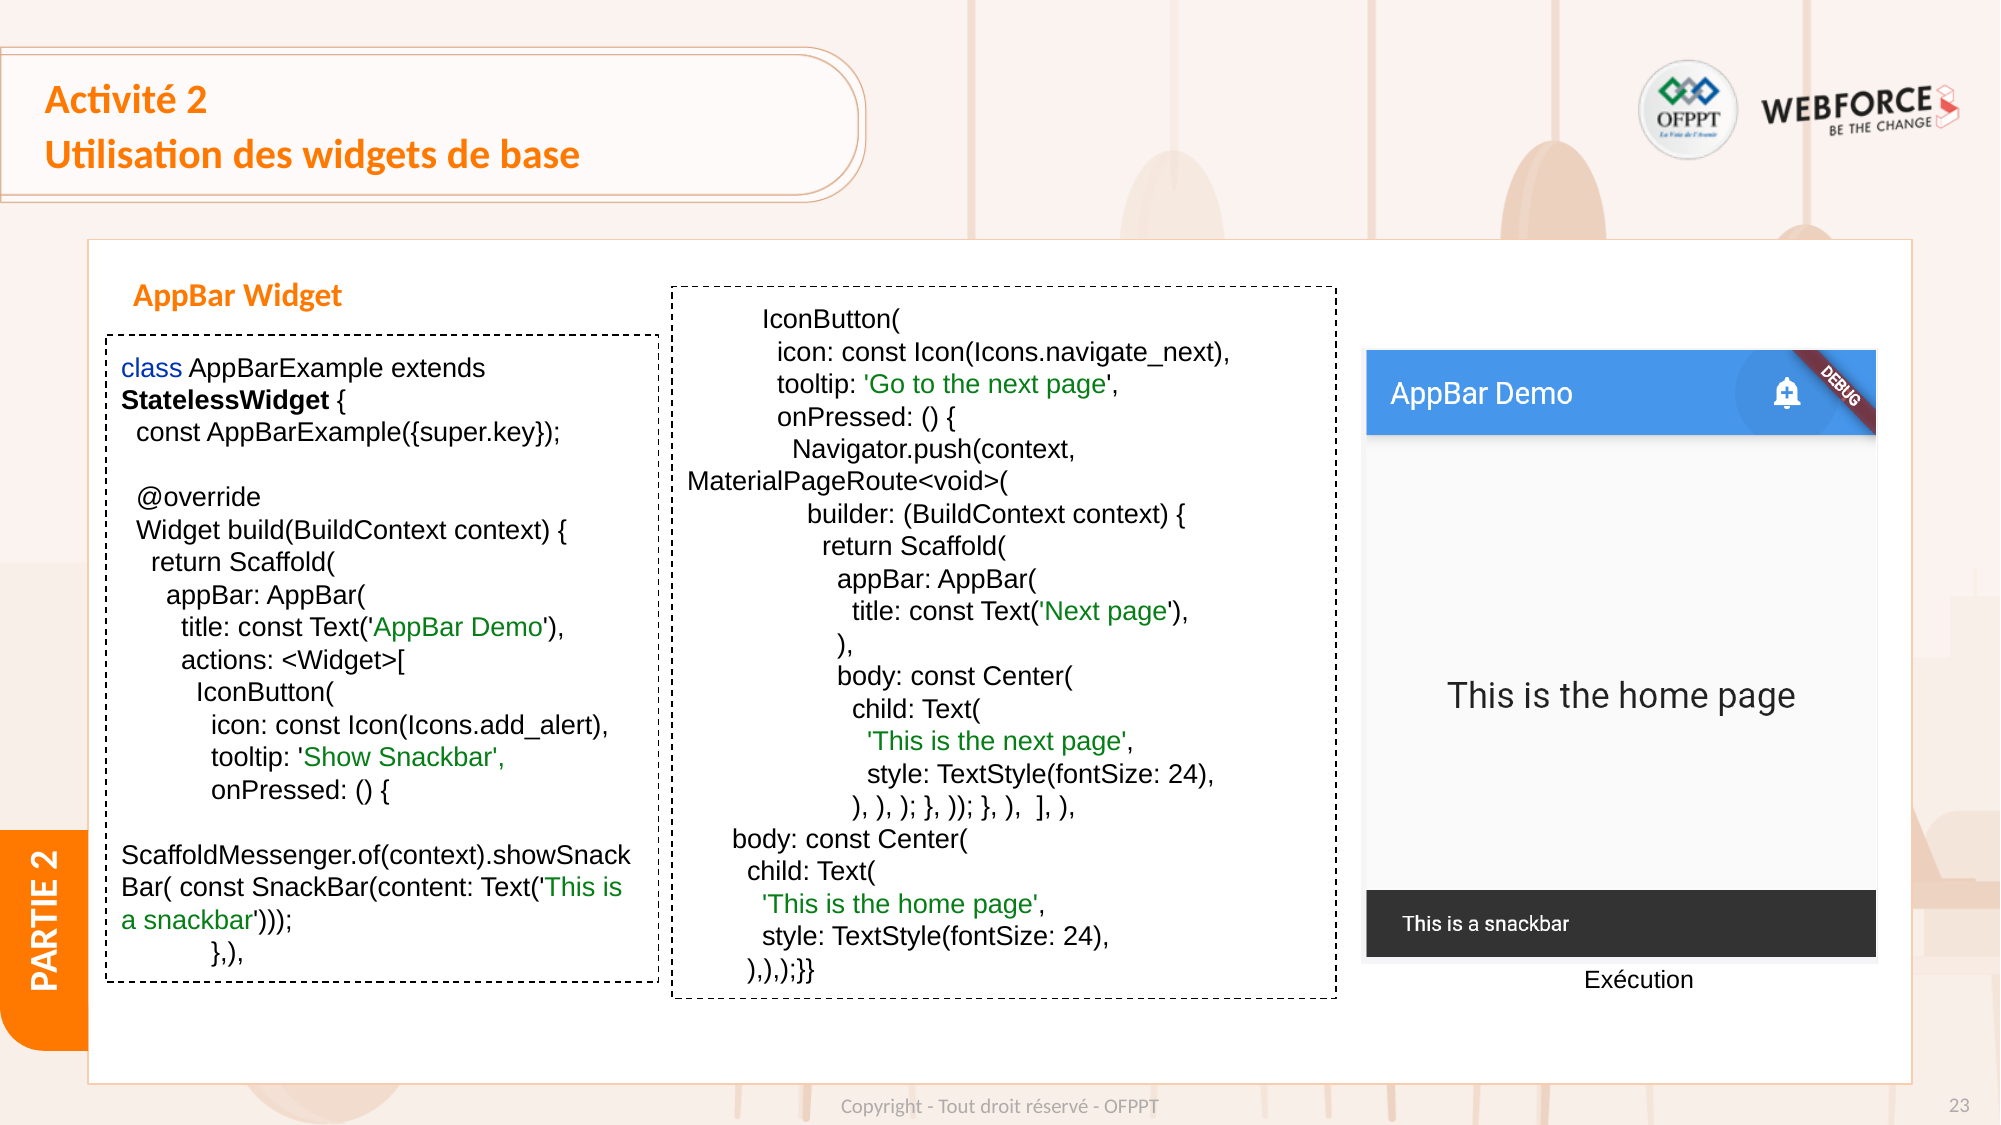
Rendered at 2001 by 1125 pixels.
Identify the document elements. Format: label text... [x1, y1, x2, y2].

text_box Exécution [1419, 972, 1817, 1009]
picture [0, 0, 2000, 1125]
text_box IconButton( icon: const Icon(Icons.navigate_next), tooltip: 'Go to the next page', onPressed: () { Navigator.push(context, MaterialPageRoute<void>( builder: (BuildContext context) { return Scaffold( appBar: AppBar( title: const Text('Next page'), ), body: const Center( child: Text( 'This is the next page', style: TextStyle(fontSize: 24), ), ), ); }, )); }, ), ], ), body: const Center( child: Text( 'This is the home page', style: TextStyle(fontSize: 24), ),),);}} [672, 286, 1336, 999]
text_box class AppBarExample extends StatelessWidget { const AppBarExample({super.key}); @override Widget build(BuildContext context) { return Scaffold( appBar: AppBar( title: const Text('AppBar Demo'), actions: <Widget>[ IconButton( icon: const Icon(Icons.add_alert), tooltip: 'Show Snackbar', onPressed: () { ScaffoldMessenger.of(context).showSnackBar( const SnackBar(content: Text('This is a snackbar'))); },), [106, 334, 659, 982]
picture [1361, 347, 1878, 964]
list Utilisation des widgets de base [29, 119, 863, 192]
list AppBar Widget [118, 265, 1881, 318]
title Activité 2 [29, 65, 863, 119]
